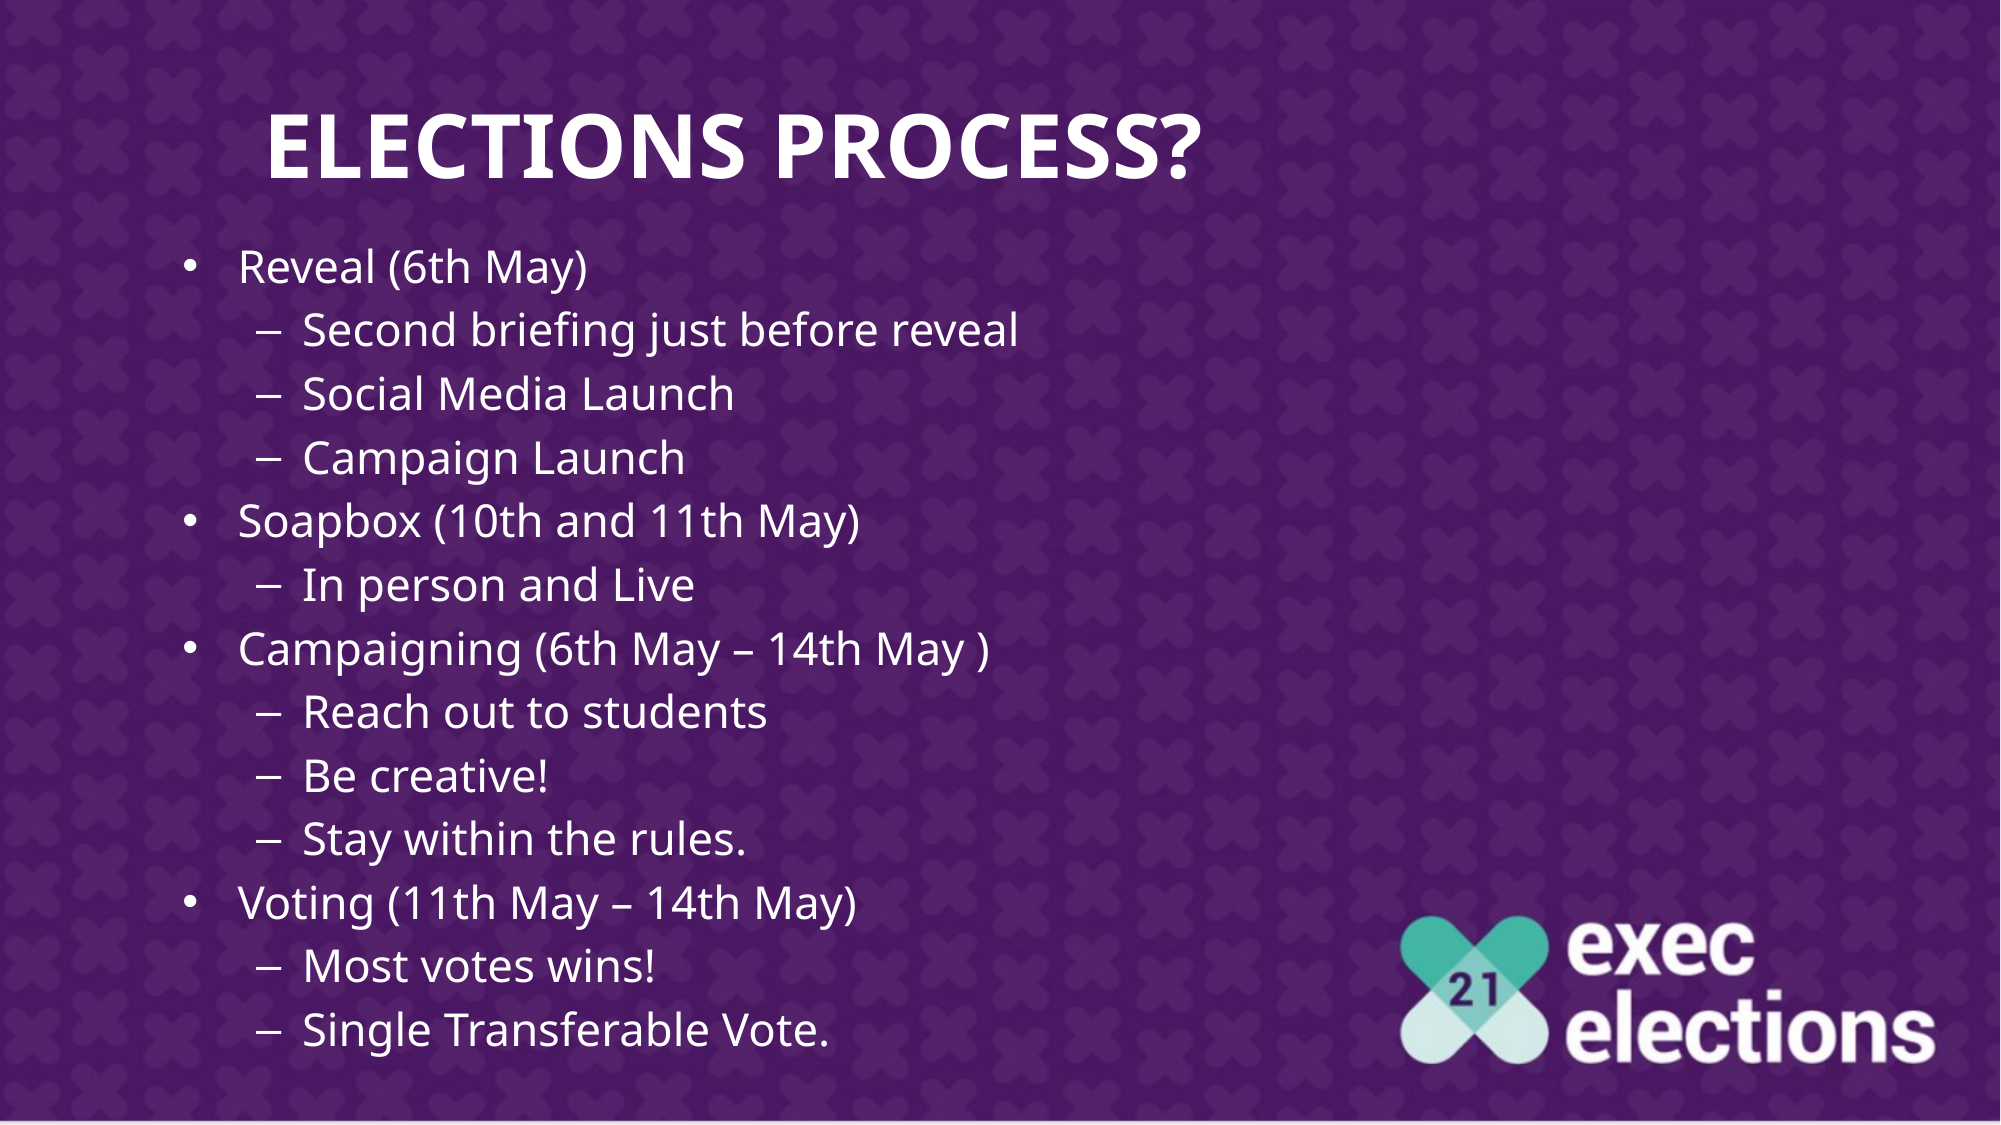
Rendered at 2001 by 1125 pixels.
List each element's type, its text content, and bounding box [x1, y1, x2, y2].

title ELECTIONS PROCESS? [248, 81, 1724, 166]
list Reveal (6th May) Second briefing just before reveal Social Media Launch Campaign Launch Soapbox (10th and 11th May) In person and Live Campaigning (6th May – 14th May ) Reach out to students Be creative! Stay within the rules. Voting (11th May – 14th May) Most votes wins! Single Transferable Vote. [167, 166, 1890, 1068]
picture [0, 0, 2001, 1125]
